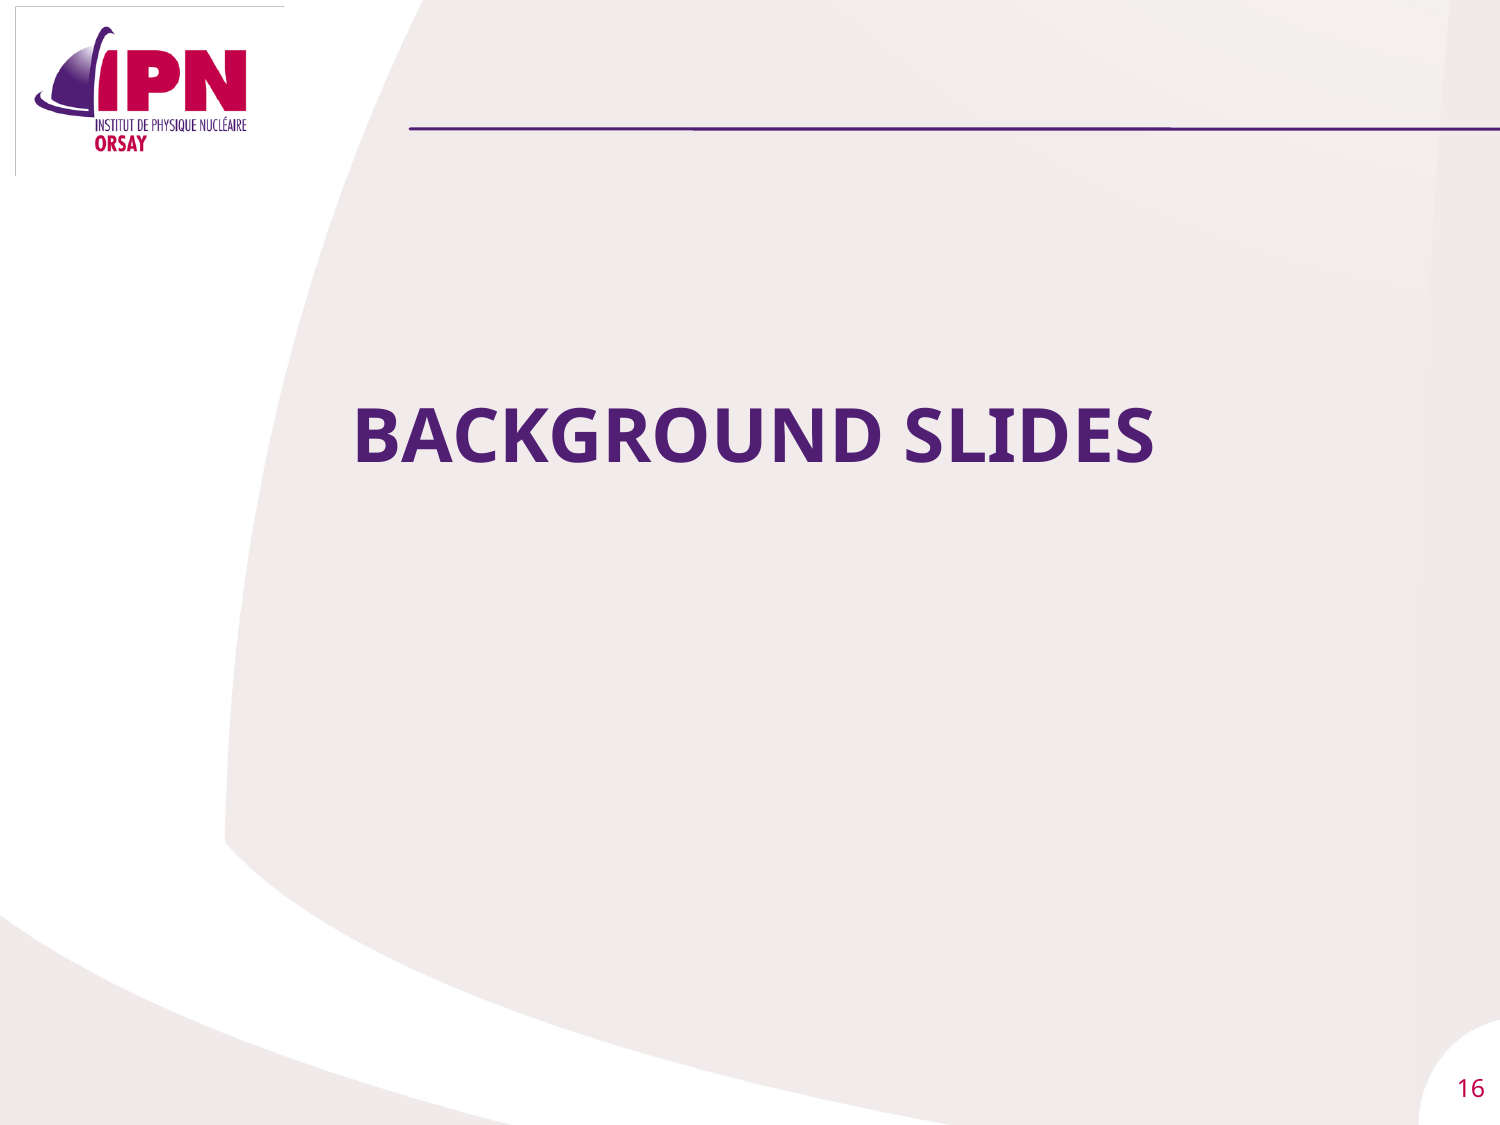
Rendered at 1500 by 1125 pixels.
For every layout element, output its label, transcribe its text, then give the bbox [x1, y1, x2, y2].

title Background slides [336, 373, 1415, 491]
picture [0, 0, 1500, 1125]
